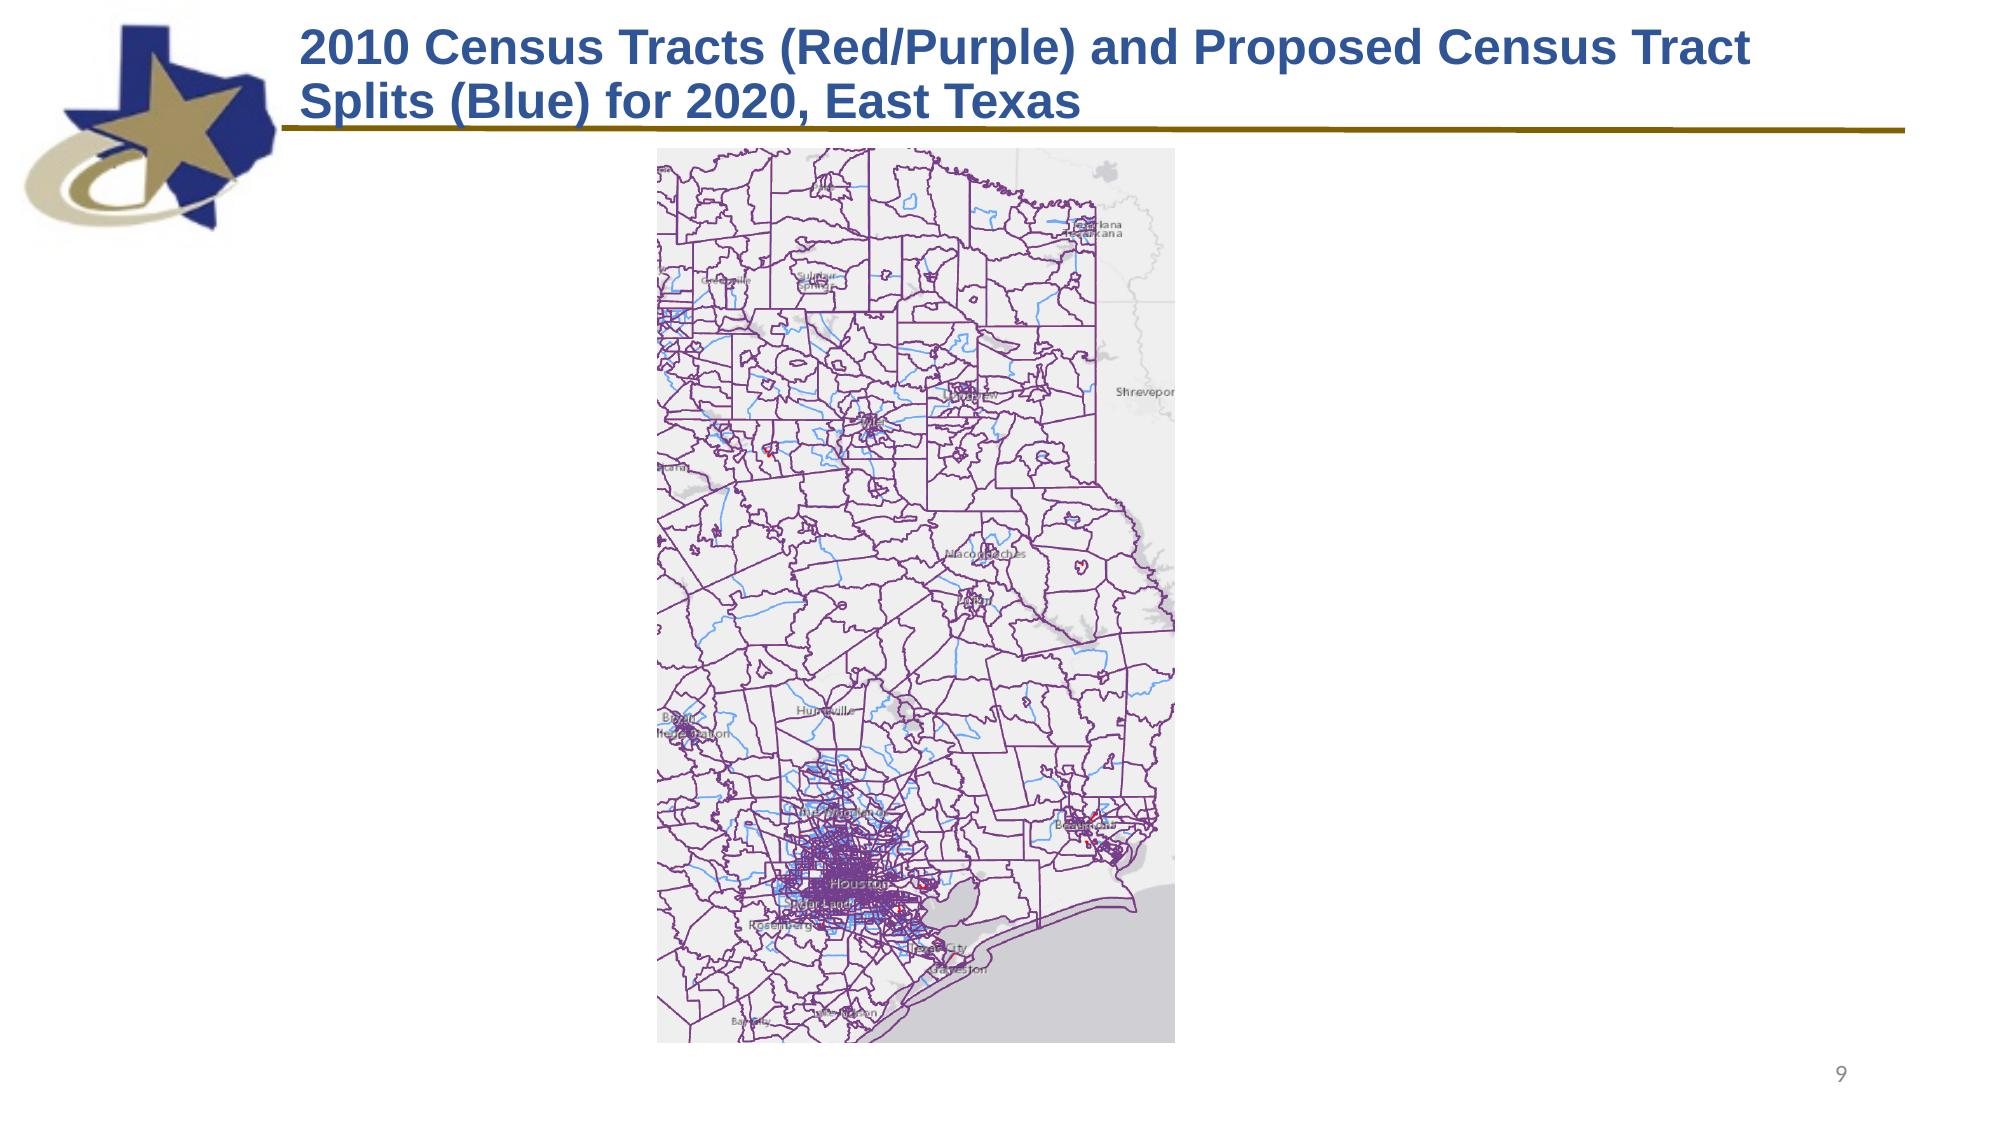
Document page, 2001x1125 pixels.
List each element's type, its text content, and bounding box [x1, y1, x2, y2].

picture [657, 148, 1175, 1043]
title 2010 Census Tracts (Red/Purple) and Proposed Census Tract Splits (Blue) for 2020, East Texas [284, 22, 1909, 128]
slide_number 9 [1412, 1042, 1863, 1103]
picture [20, 0, 282, 261]
